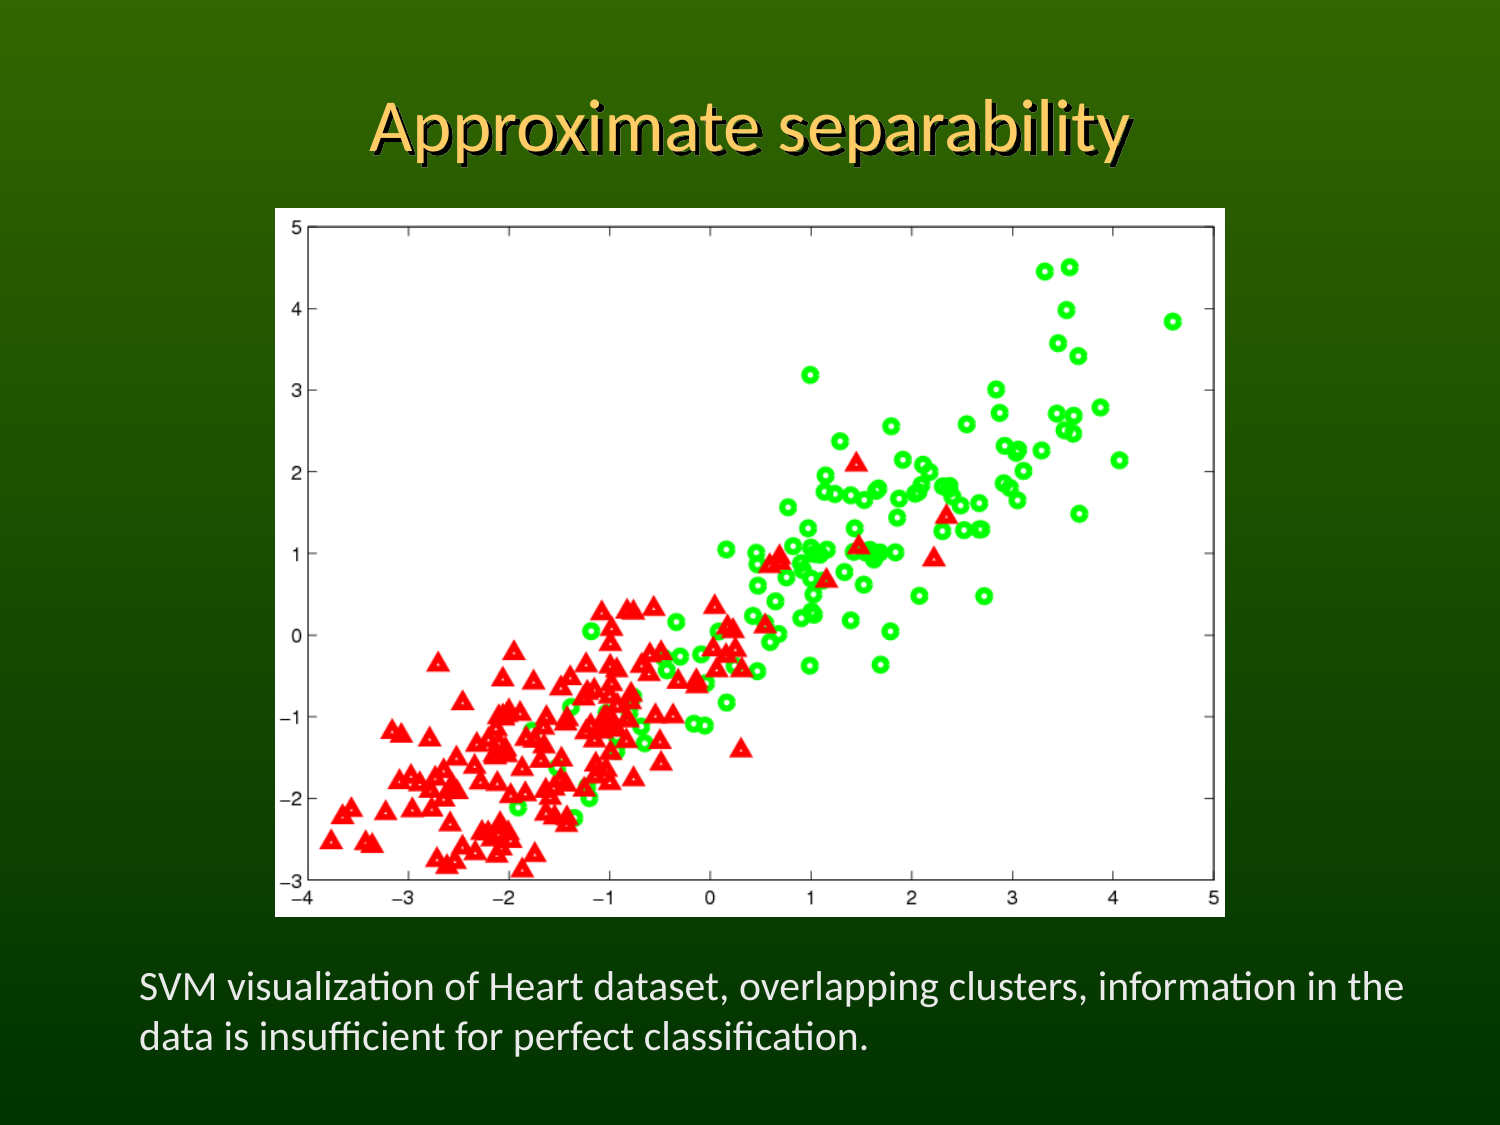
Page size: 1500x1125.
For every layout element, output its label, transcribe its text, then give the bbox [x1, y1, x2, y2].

title Approximate separability [112, 57, 1388, 185]
list SVM visualization of Heart dataset, overlapping clusters, information in the data is insufficient for perfect classification. [123, 951, 1471, 1070]
picture [275, 208, 1225, 917]
